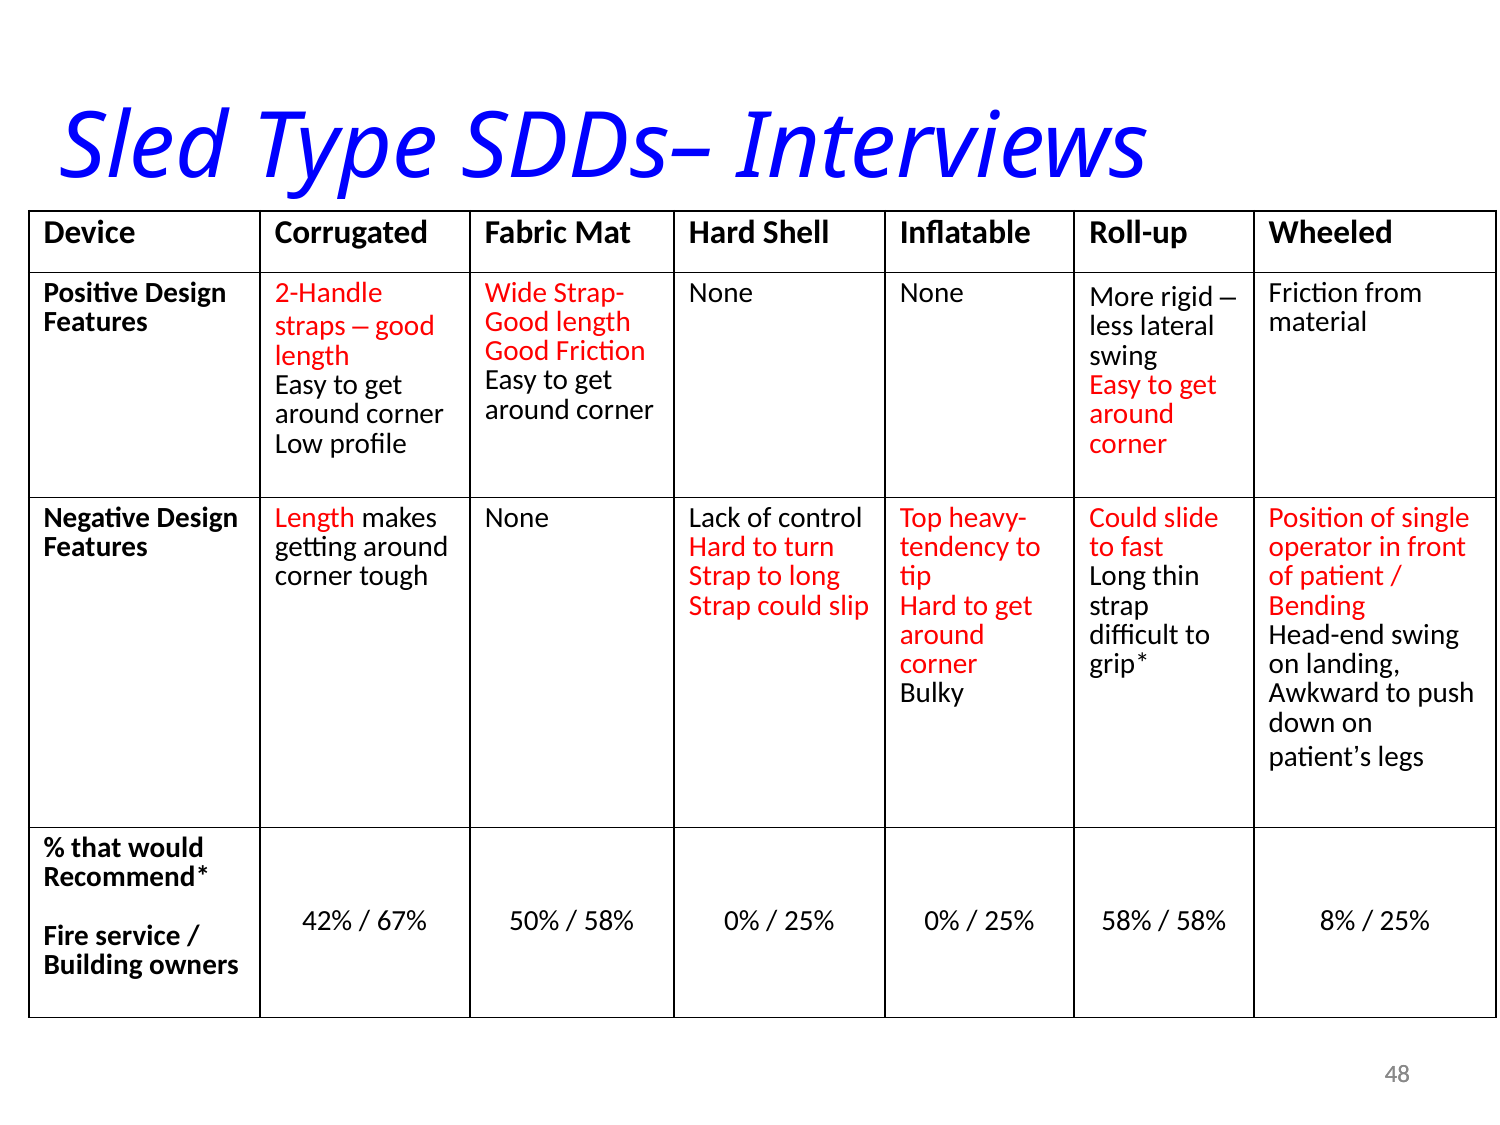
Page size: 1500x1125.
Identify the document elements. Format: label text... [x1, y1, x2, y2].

table_cell 2-Handle straps – good length Easy to get around corner Low profile [261, 273, 469, 497]
table_cell Length makes getting around corner tough [261, 498, 469, 827]
text_box 48 [1074, 1042, 1425, 1103]
table_cell % that would Recommend* Fire service / Building owners [30, 828, 259, 1017]
table_cell Friction from material [1255, 273, 1495, 497]
table_cell Top heavy- tendency to tip Hard to get around corner Bulky [886, 498, 1073, 827]
table_header Fabric Mat [471, 212, 673, 272]
table_cell 8% / 25% [1255, 828, 1495, 1017]
table_cell Position of single operator in front of patient / Bending Head-end swing on landing, Awkward to push down on patient’s legs [1255, 498, 1495, 827]
table_header Inflatable [886, 212, 1073, 272]
table_cell Negative Design Features [30, 498, 259, 827]
table_cell 50% / 58% [471, 828, 673, 1017]
table_cell Could slide to fast Long thin strap difficult to grip* [1075, 498, 1253, 827]
table_cell 0% / 25% [886, 828, 1073, 1017]
table_header Roll-up [1075, 212, 1253, 272]
table_cell Wide Strap- Good length Good Friction Easy to get around corner [471, 273, 673, 497]
table_cell None [886, 273, 1073, 497]
table_cell None [471, 498, 673, 827]
table_cell None [675, 273, 884, 497]
table_cell 42% / 67% [261, 828, 469, 1017]
table_header Corrugated [261, 212, 469, 272]
table_cell More rigid – less lateral swing Easy to get around corner [1075, 273, 1253, 497]
table_header Device [30, 212, 259, 272]
table_cell 0% / 25% [675, 828, 884, 1017]
table_header Hard Shell [675, 212, 884, 272]
title Sled Type SDDs– Interviews [44, 47, 1470, 210]
table_cell Lack of control Hard to turn Strap to long Strap could slip [675, 498, 884, 827]
table_cell Positive Design Features [30, 273, 259, 497]
table_cell 58% / 58% [1075, 828, 1253, 1017]
table_header Wheeled [1255, 212, 1495, 272]
